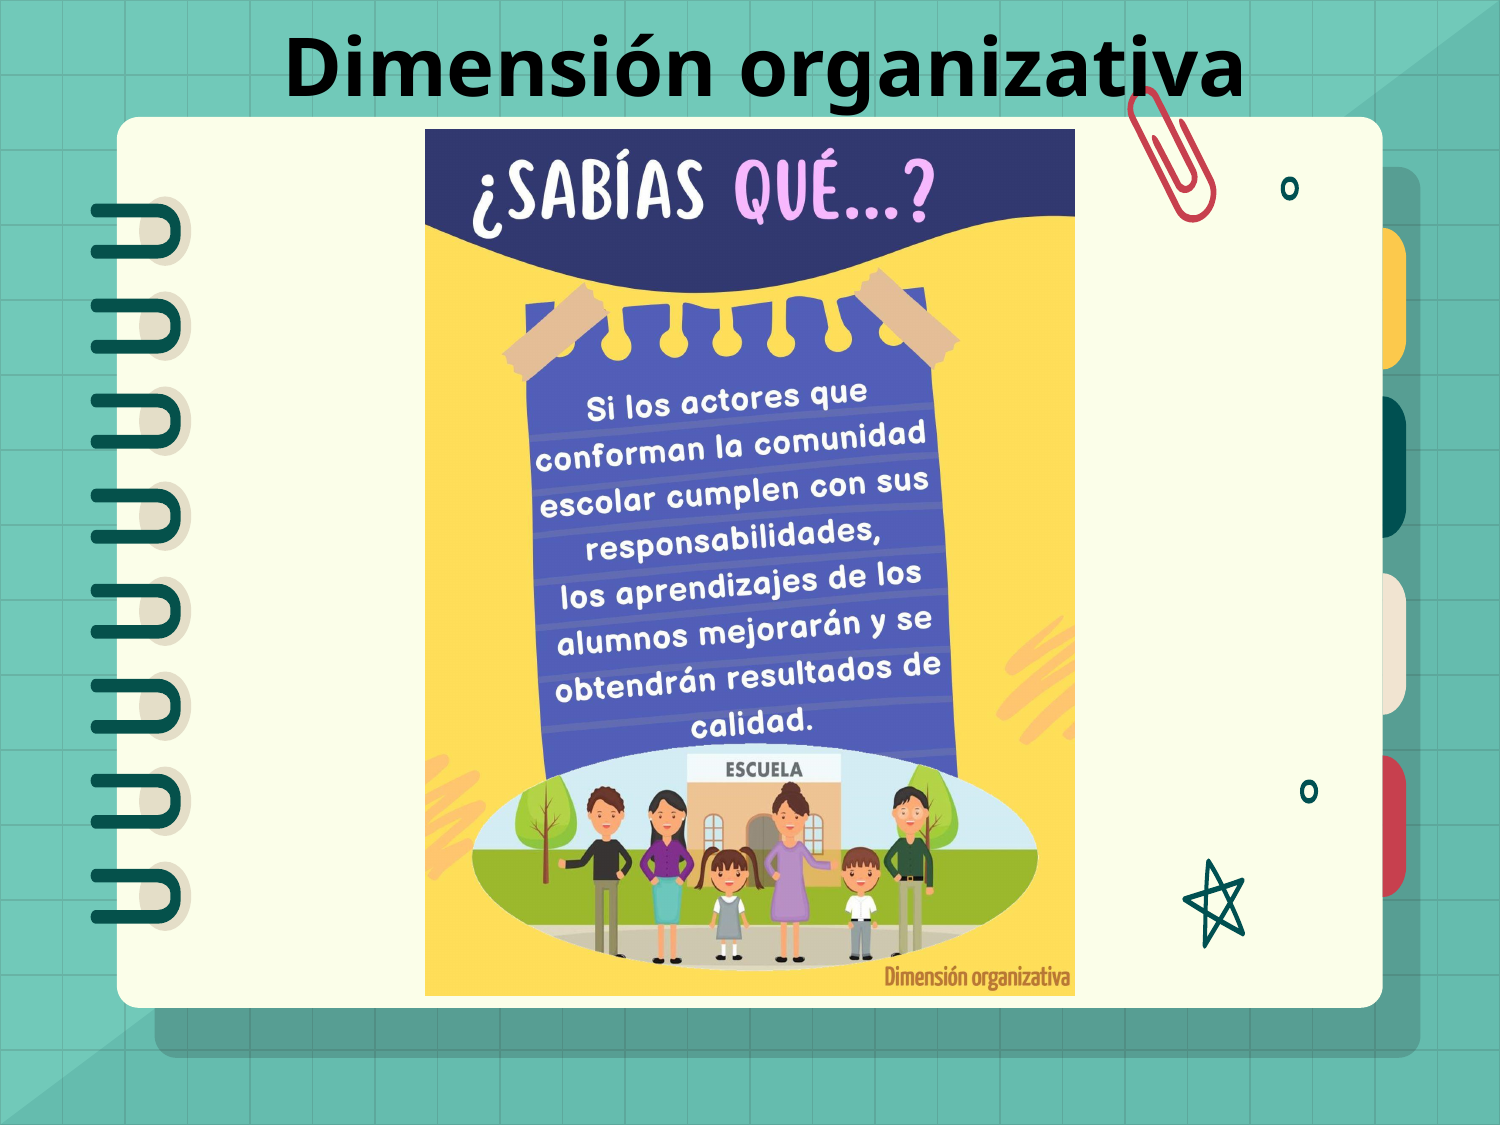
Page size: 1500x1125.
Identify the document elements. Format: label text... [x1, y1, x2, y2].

text_box [1280, 176, 1299, 201]
text_box Dimensión organizativa [208, 0, 1365, 128]
text_box [1299, 779, 1319, 804]
picture [424, 129, 1075, 996]
text_box [1182, 858, 1245, 949]
text_box [1134, 128, 1217, 223]
